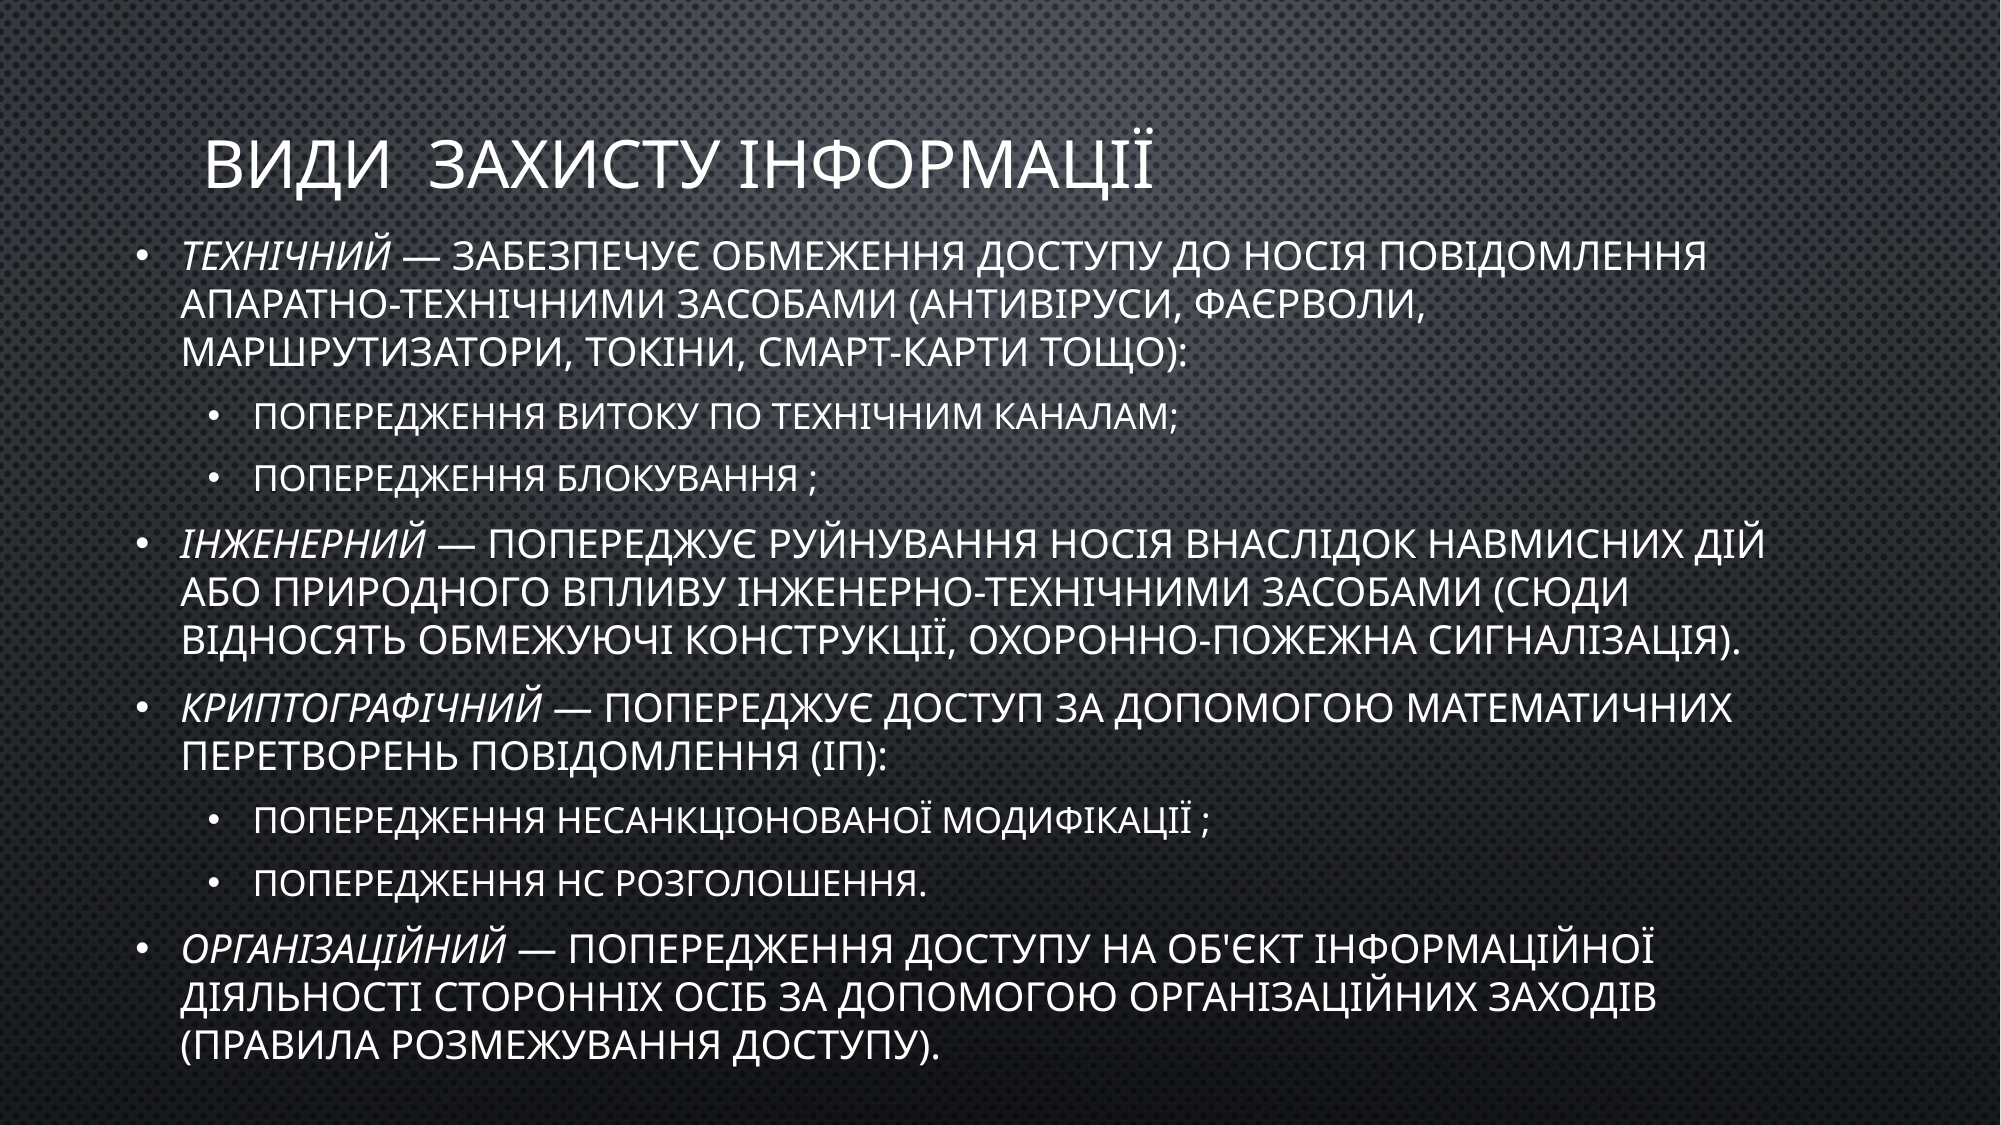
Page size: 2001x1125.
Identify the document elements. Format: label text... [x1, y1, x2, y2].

list Технічний — забезпечує обмеження доступу до носія повідомлення апаратно-технічними засобами (антивіруси, фаєрволи, маршрутизатори, токіни, смарт-карти тощо): попередження витоку по технічним каналам; попередження блокування ; Інженерний — попереджує руйнування носія внаслідок навмисних дій або природного впливу інженерно-технічними засобами (сюди відносять обмежуючі конструкції, охоронно-пожежна сигналізація). Криптографічний — попереджує доступ за допомогою математичних перетворень повідомлення (ІП): попередження несанкціонованої модифікації ; попередження НС розголошення. Організаційний — попередження доступу на об'єкт інформаційної діяльності сторонніх осіб за допомогою організаційних заходів (правила розмежування доступу). [120, 222, 1813, 1089]
title Види захисту інформації [187, 99, 1813, 222]
